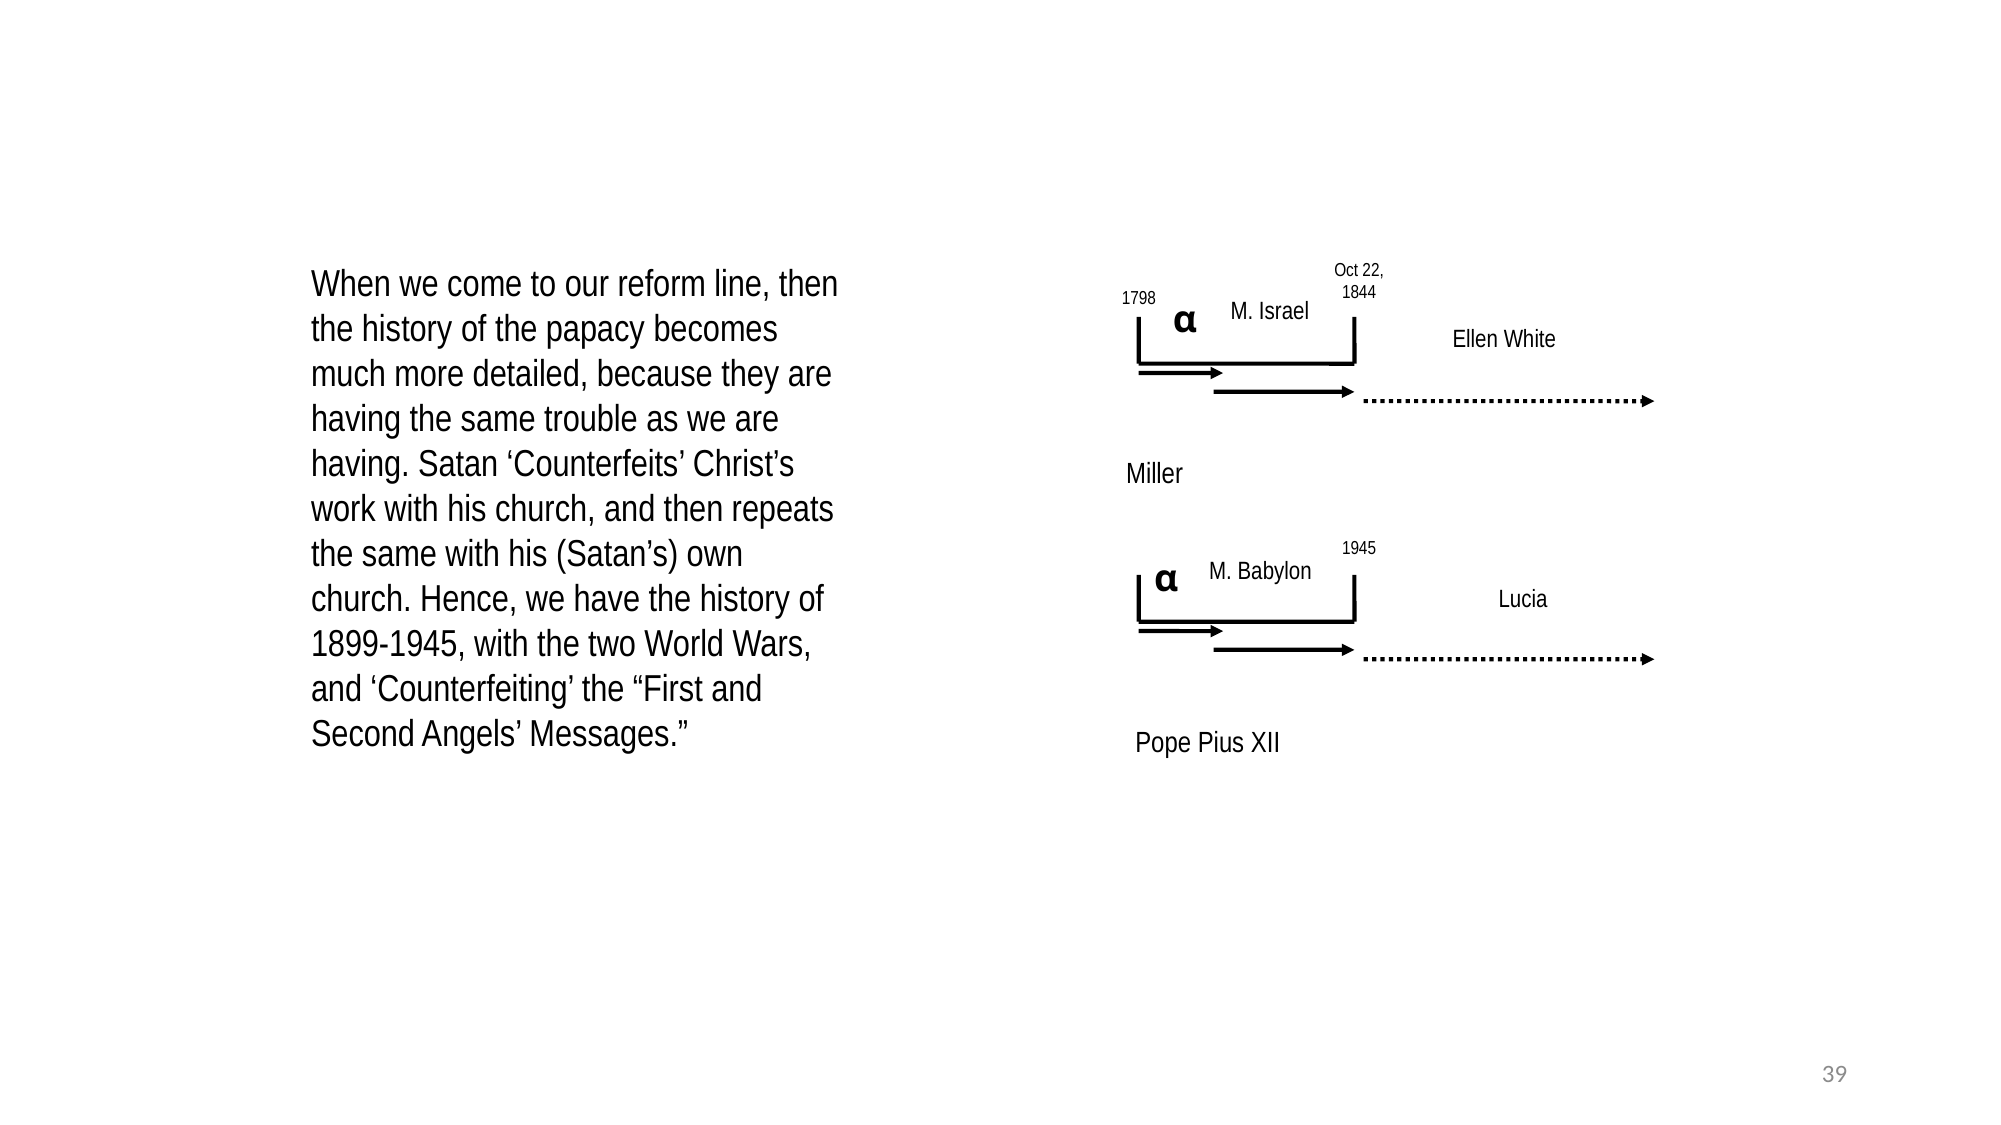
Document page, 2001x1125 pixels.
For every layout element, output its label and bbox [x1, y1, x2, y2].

text_box [296, 251, 860, 761]
text_box [1110, 251, 1655, 755]
slide_number [1412, 1042, 1863, 1103]
